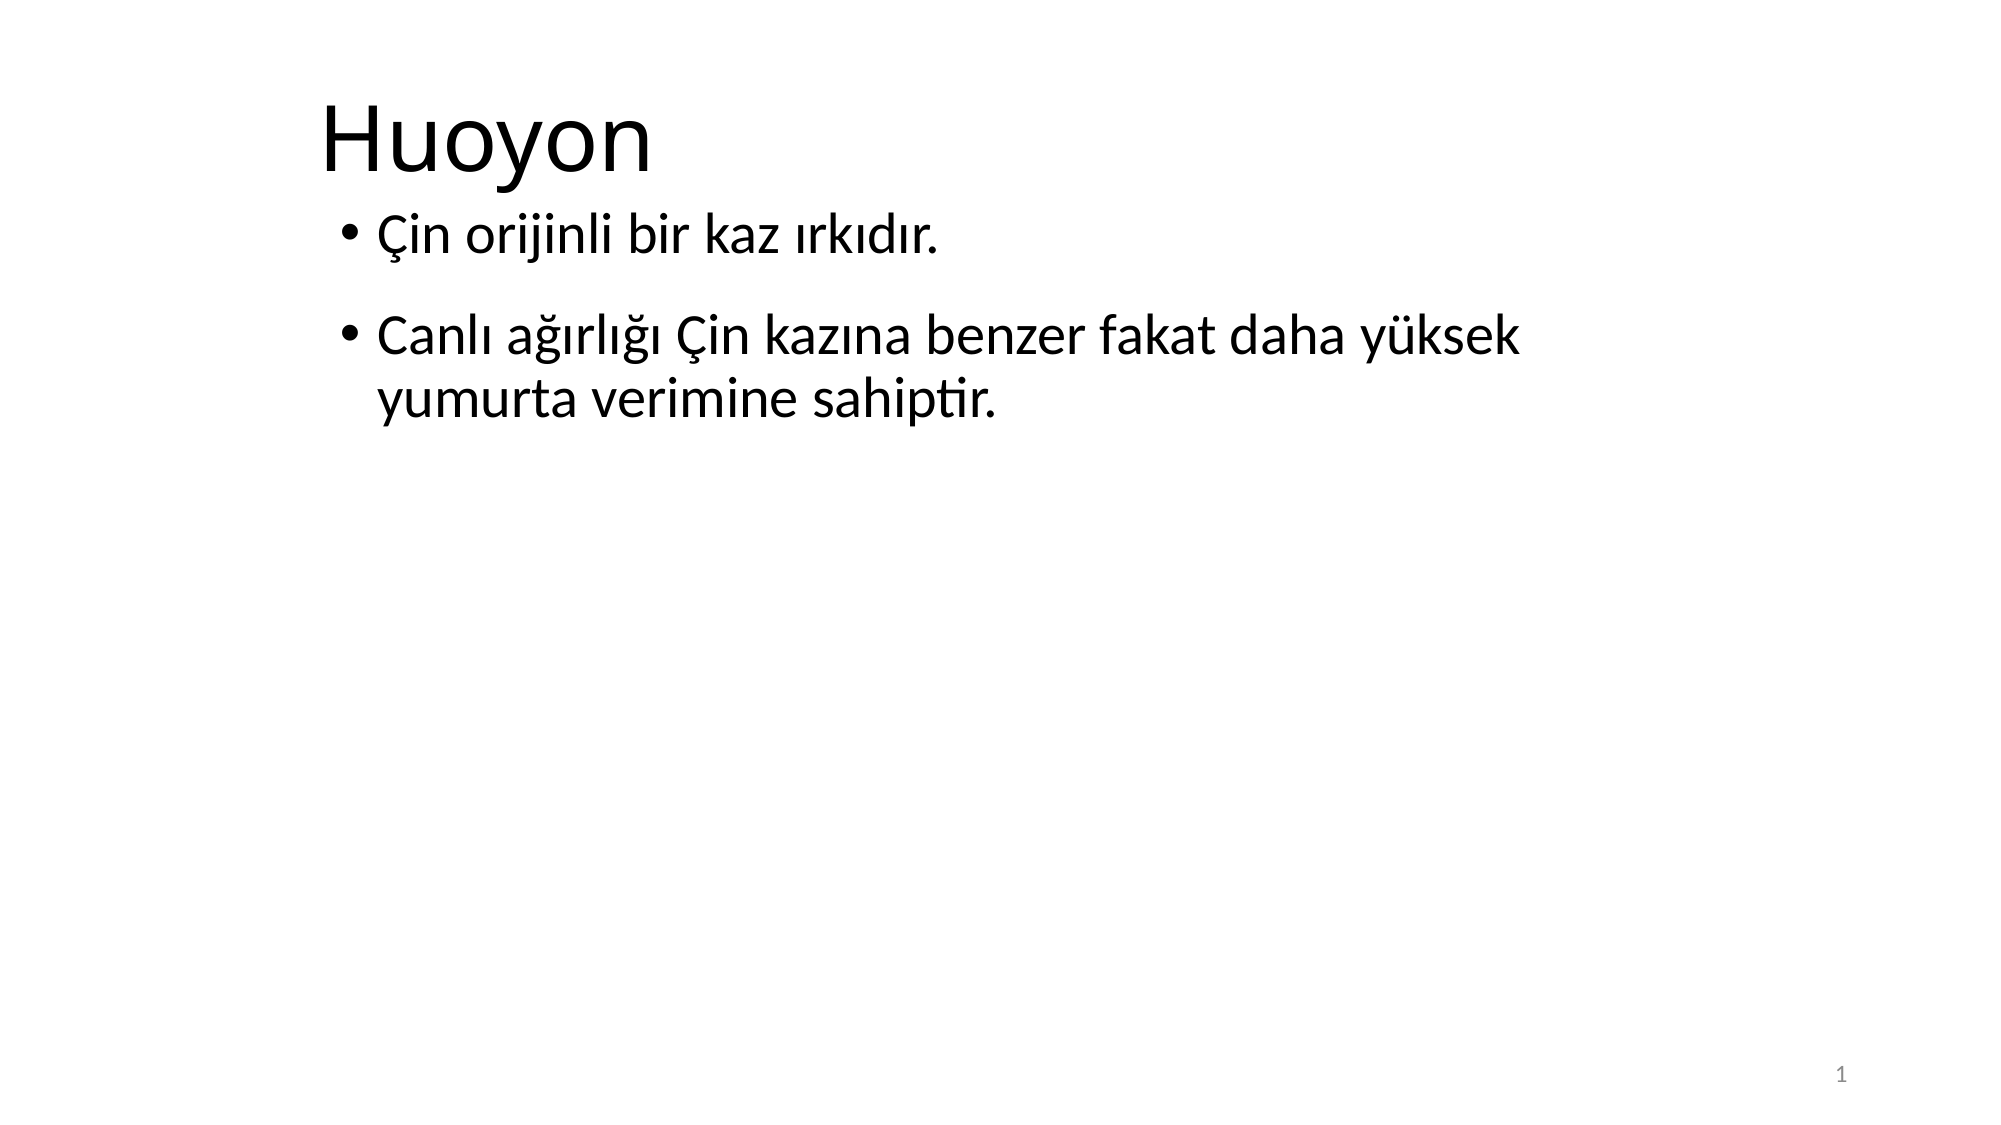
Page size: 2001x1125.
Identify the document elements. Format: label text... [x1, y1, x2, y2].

list Çin orijinli bir kaz ırkıdır. Canlı ağırlığı Çin kazına benzer fakat daha yüksek yumurta verimine sahiptir. [324, 196, 1675, 1106]
title Huoyon [303, 54, 1654, 230]
slide_number 1 [1412, 1042, 1863, 1103]
